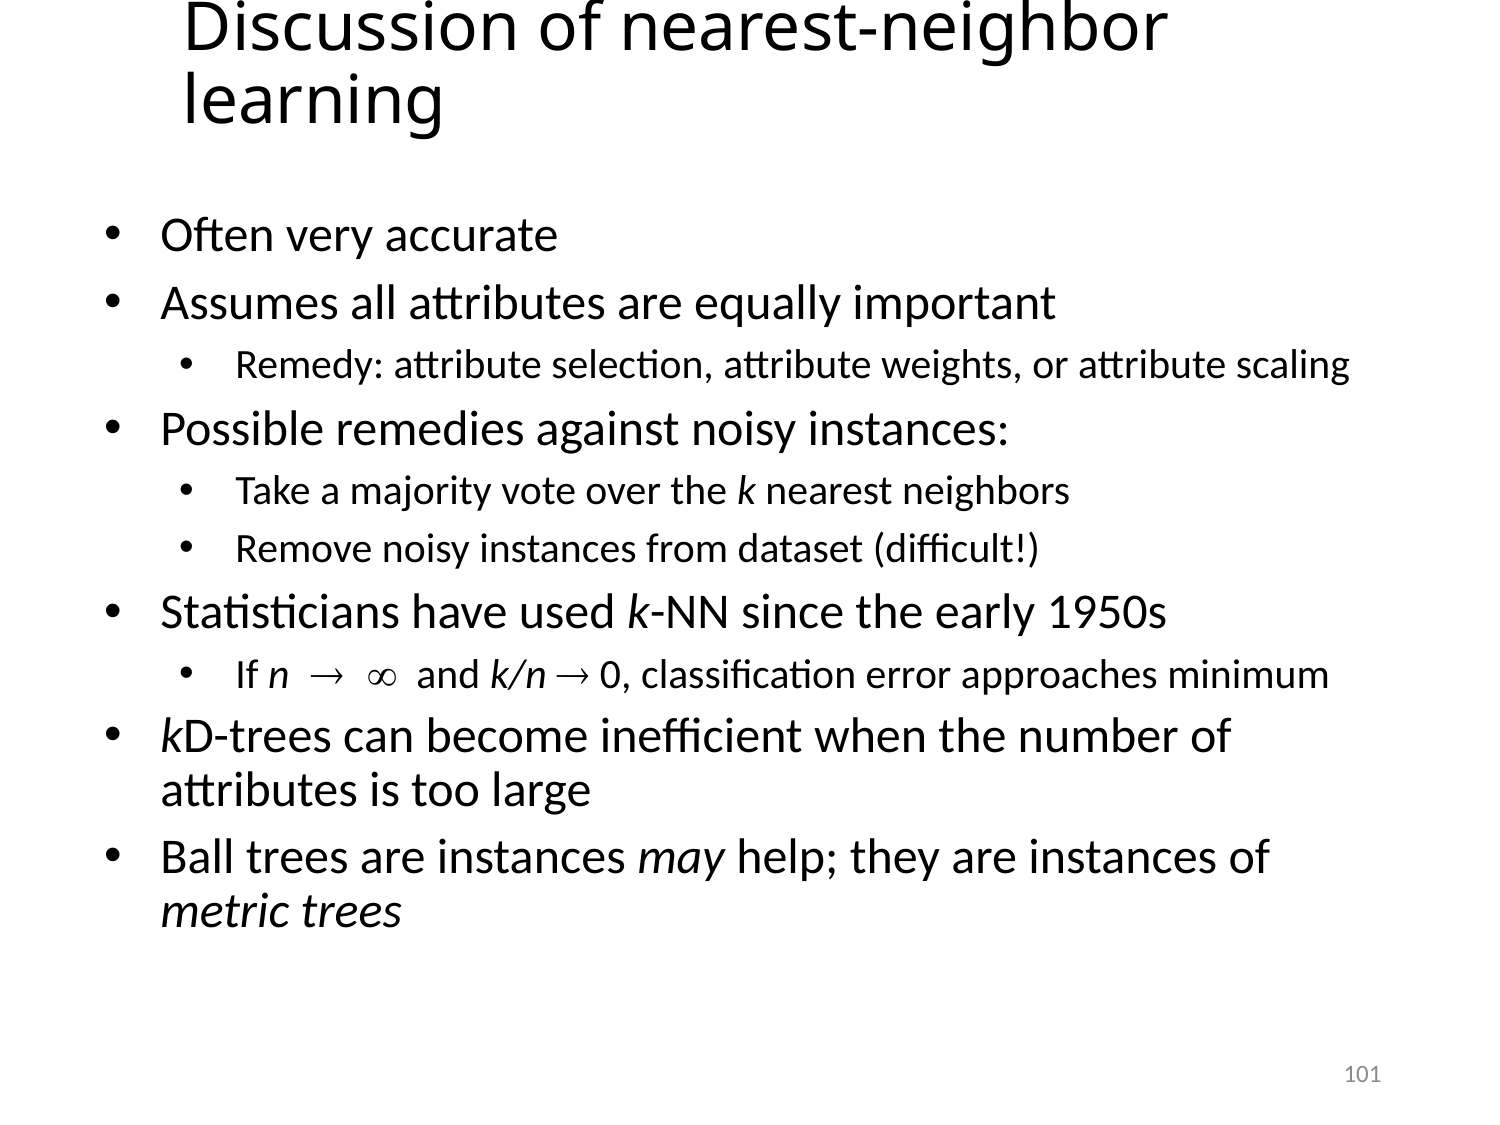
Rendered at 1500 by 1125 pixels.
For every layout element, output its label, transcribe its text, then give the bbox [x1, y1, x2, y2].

title Discussion of nearest-neighbor learning [168, 0, 1406, 146]
slide_number 101 [1059, 1042, 1397, 1103]
text_box Often very accurate Assumes all attributes are equally important Remedy: attribute selection, attribute weights, or attribute scaling Possible remedies against noisy instances: Take a majority vote over the k nearest neighbors Remove noisy instances from dataset (difficult!) Statisticians have used k-NN since the early 1950s If n   and k/n  0, classification error approaches minimum kD-trees can become inefficient when the number of attributes is too large Ball trees are instances may help; they are instances of metric trees [89, 200, 1402, 946]
